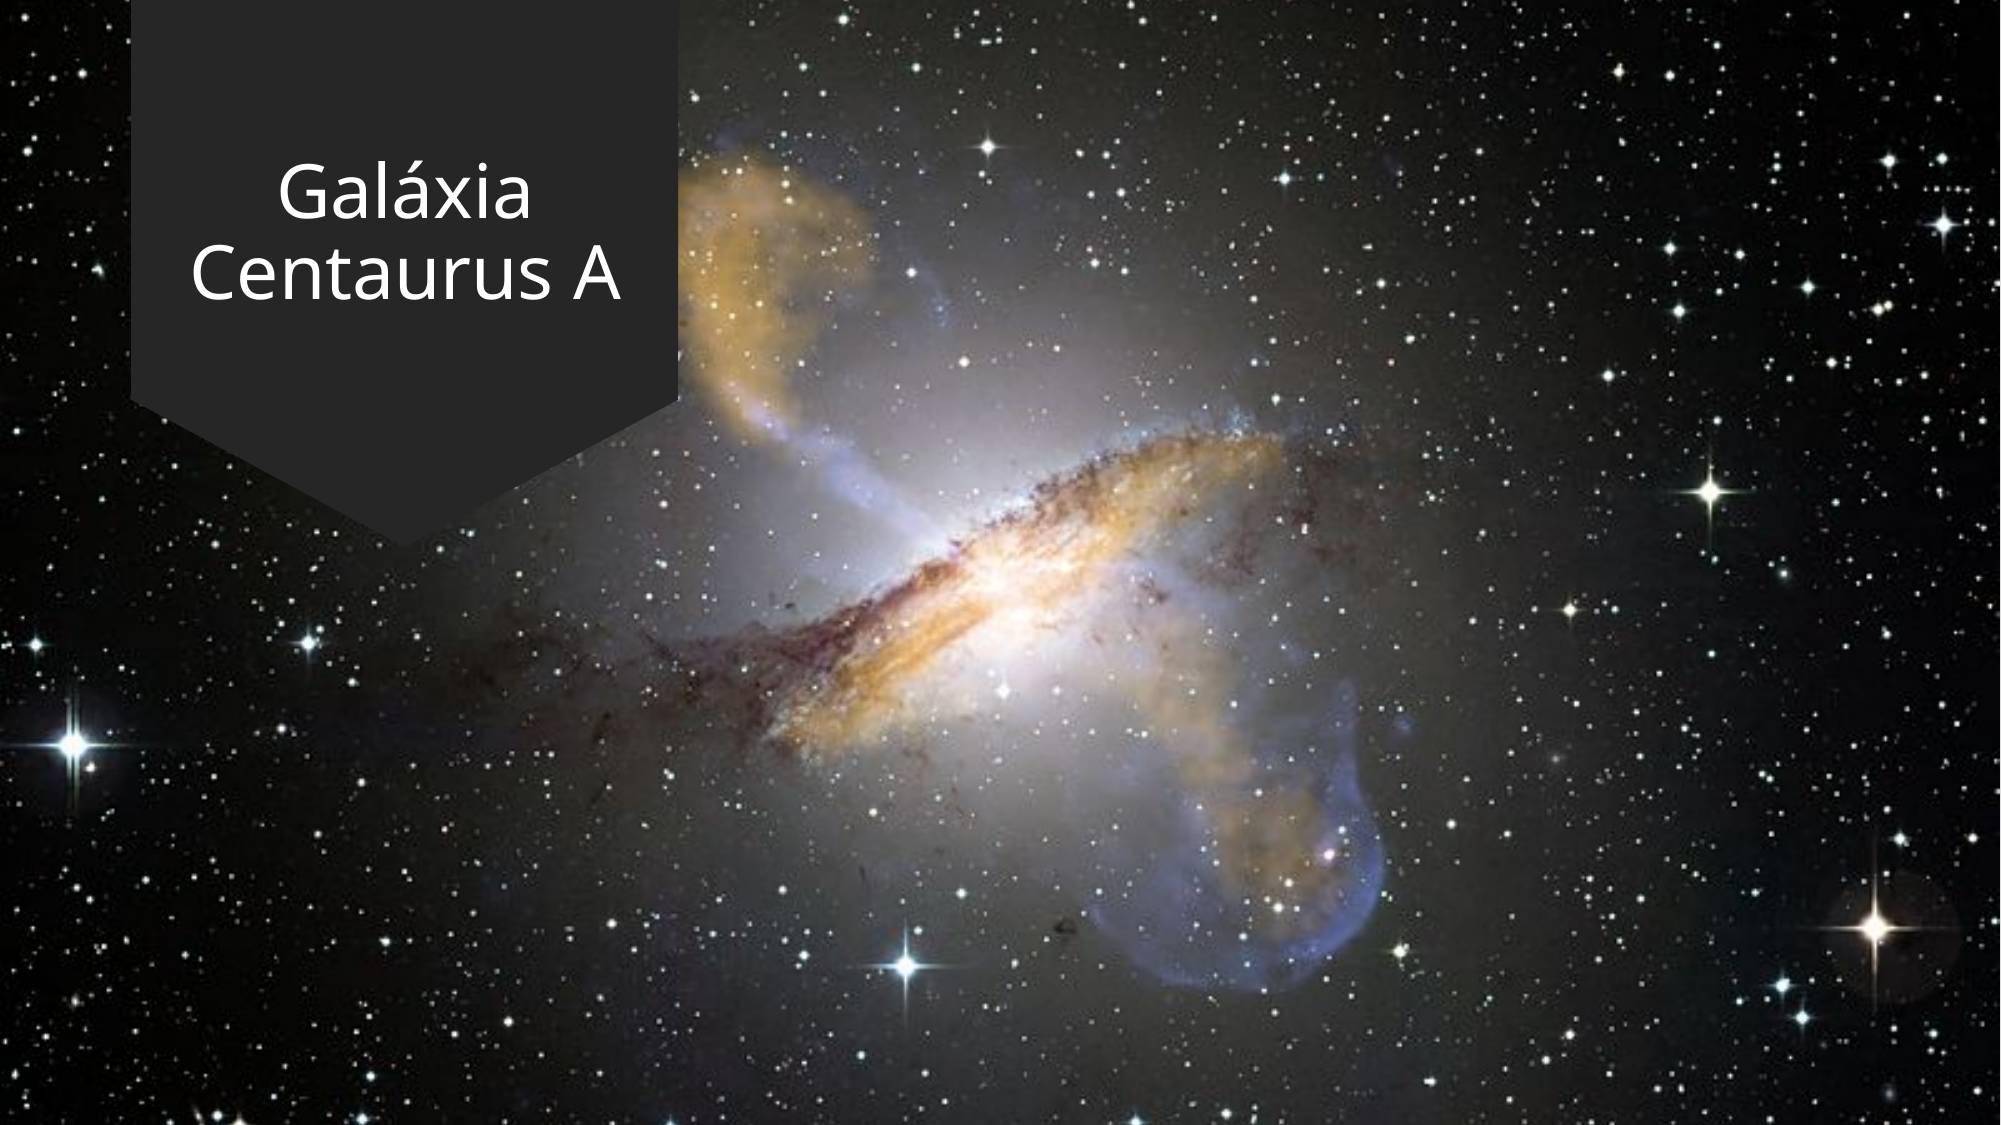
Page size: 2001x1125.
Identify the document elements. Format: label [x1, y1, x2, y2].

list [0, 0, 2000, 1125]
